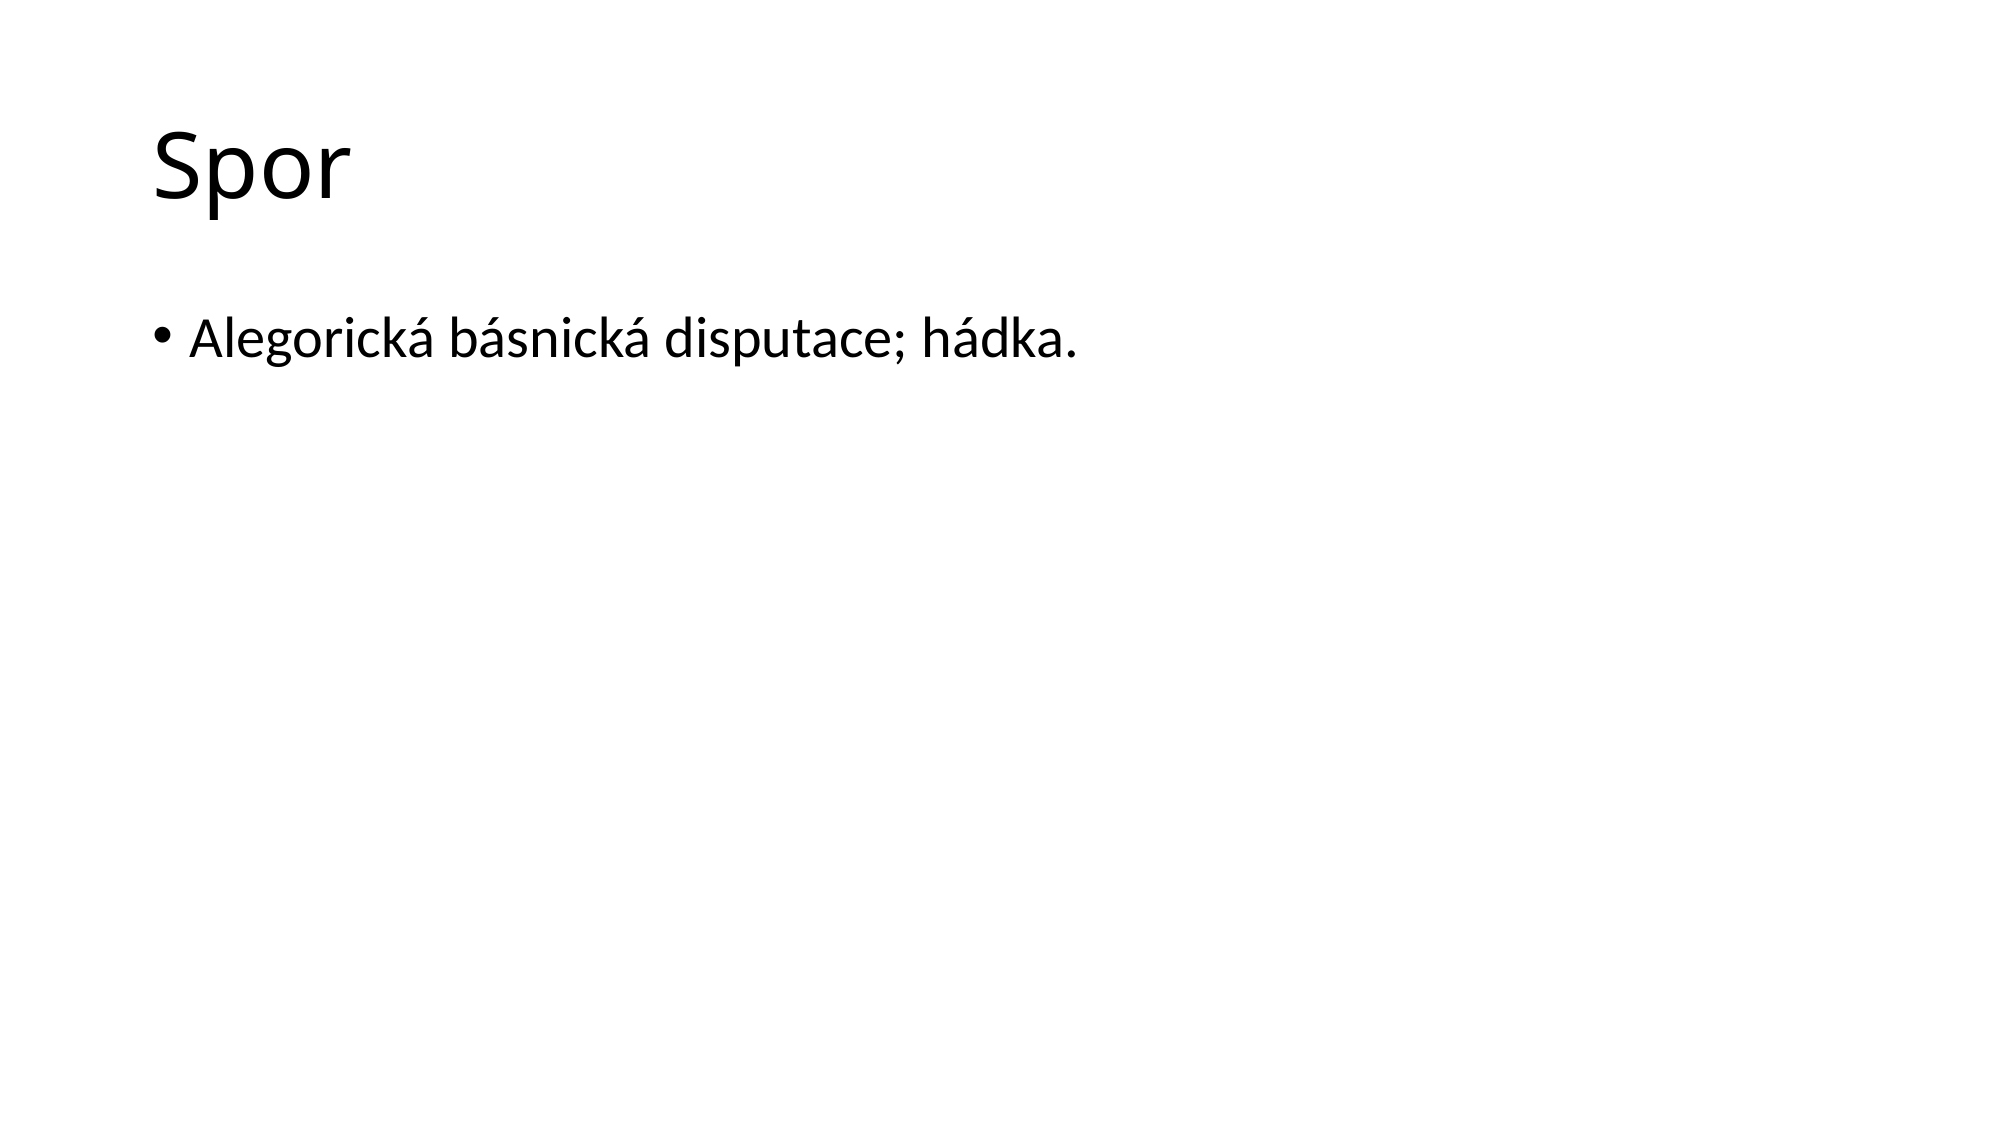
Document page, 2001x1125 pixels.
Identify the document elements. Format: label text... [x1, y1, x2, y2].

title Spor [137, 59, 1863, 278]
list Alegorická básnická disputace; hádka. [137, 299, 1863, 1014]
